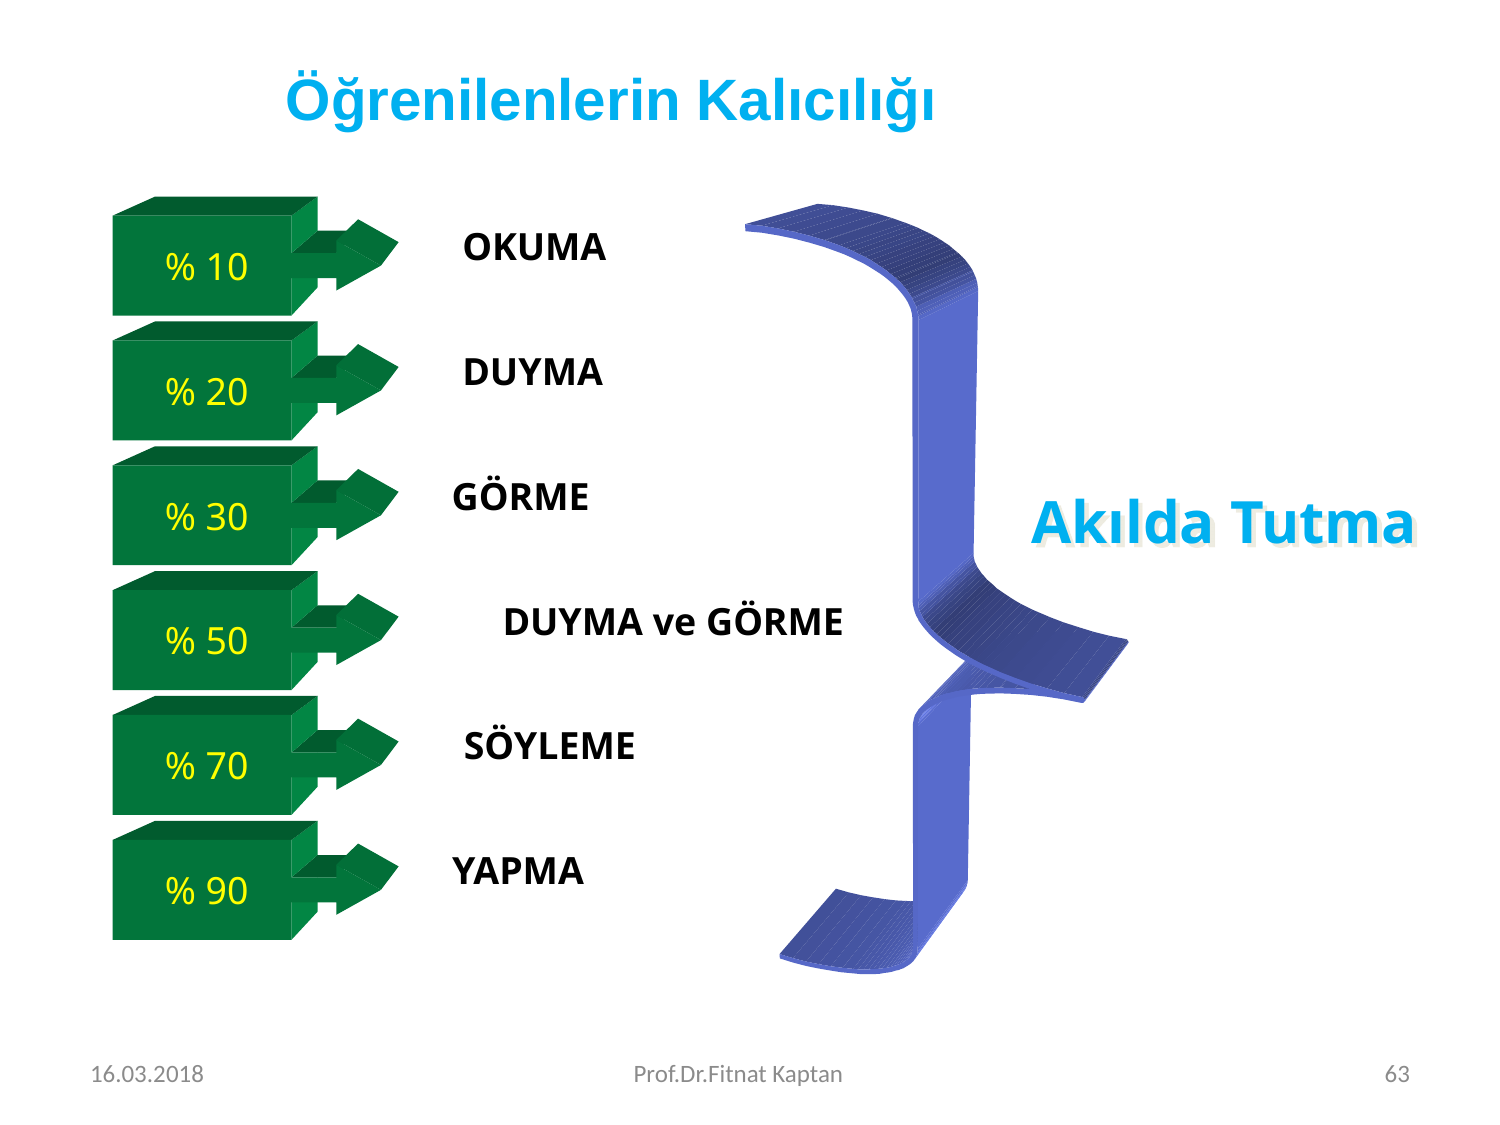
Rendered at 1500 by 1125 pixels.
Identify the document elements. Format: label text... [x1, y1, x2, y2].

footer Prof.Dr.Fitnat Kaptan [512, 1067, 988, 1103]
text_box Öğrenilenlerin Kalıcılığı [222, 54, 1000, 140]
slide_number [75, 1042, 425, 1103]
slide_number 63 [1074, 1067, 1425, 1103]
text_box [112, 196, 1459, 1060]
